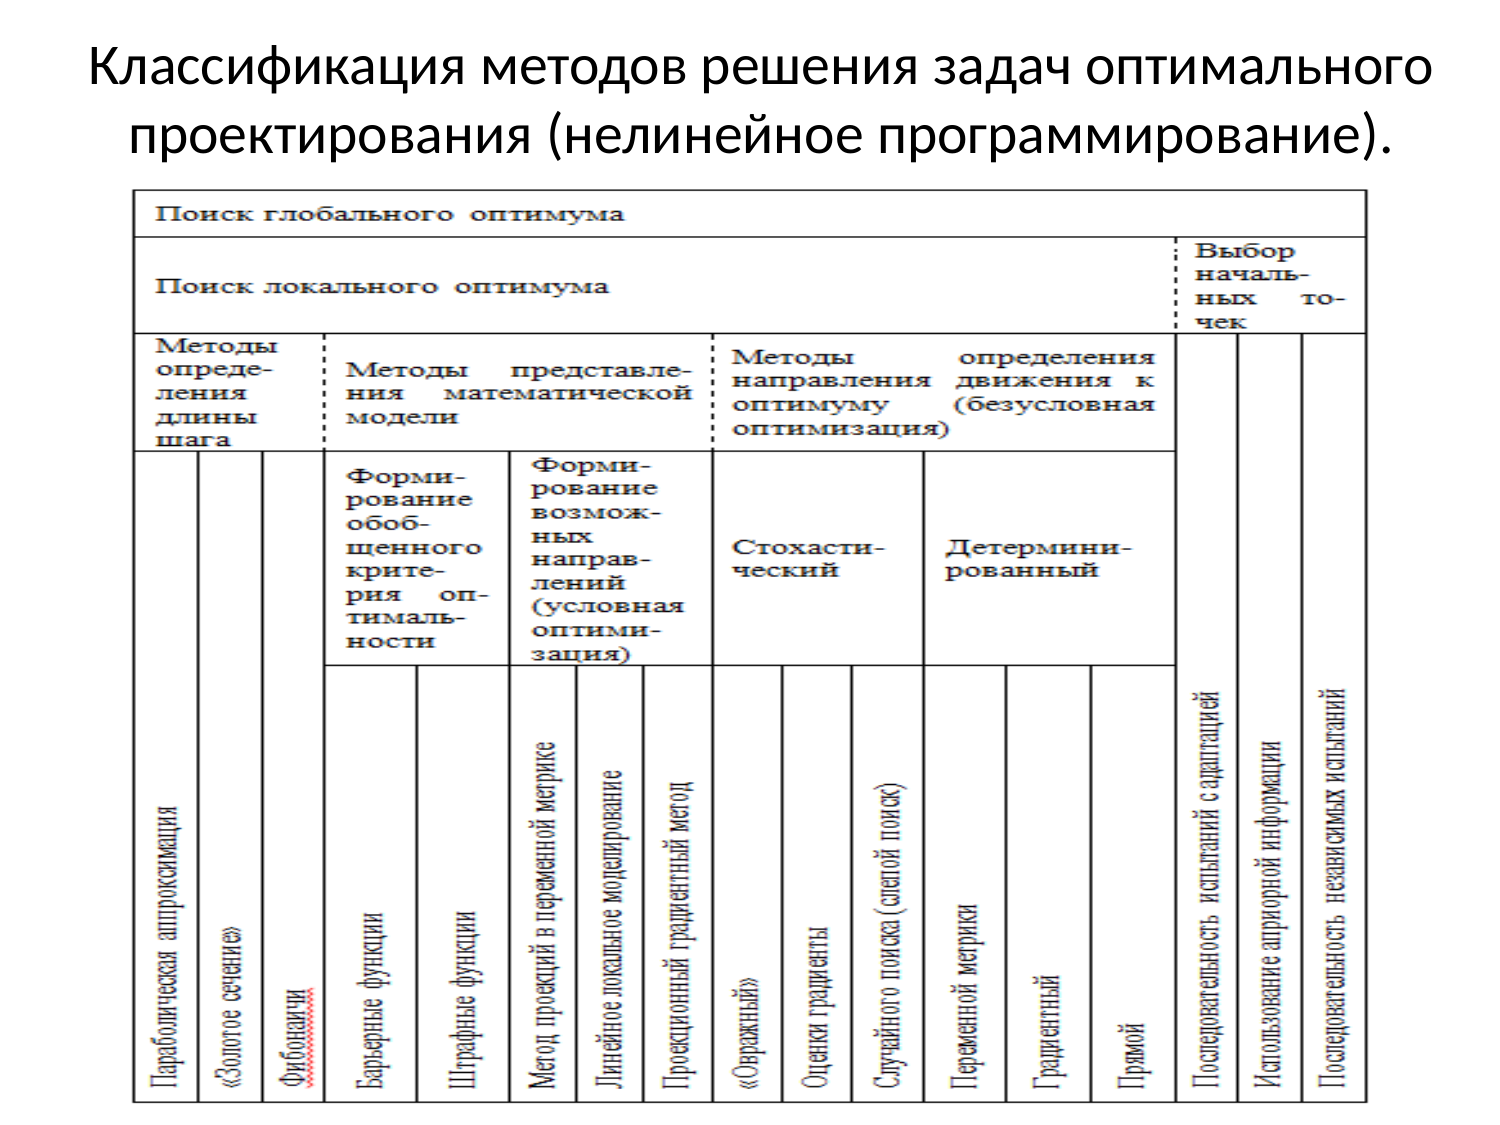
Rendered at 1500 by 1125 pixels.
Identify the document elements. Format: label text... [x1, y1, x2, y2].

picture [123, 184, 1377, 1106]
title Классификация методов решения задач оптимального проектирования (нелинейное программирование). [41, 19, 1483, 173]
